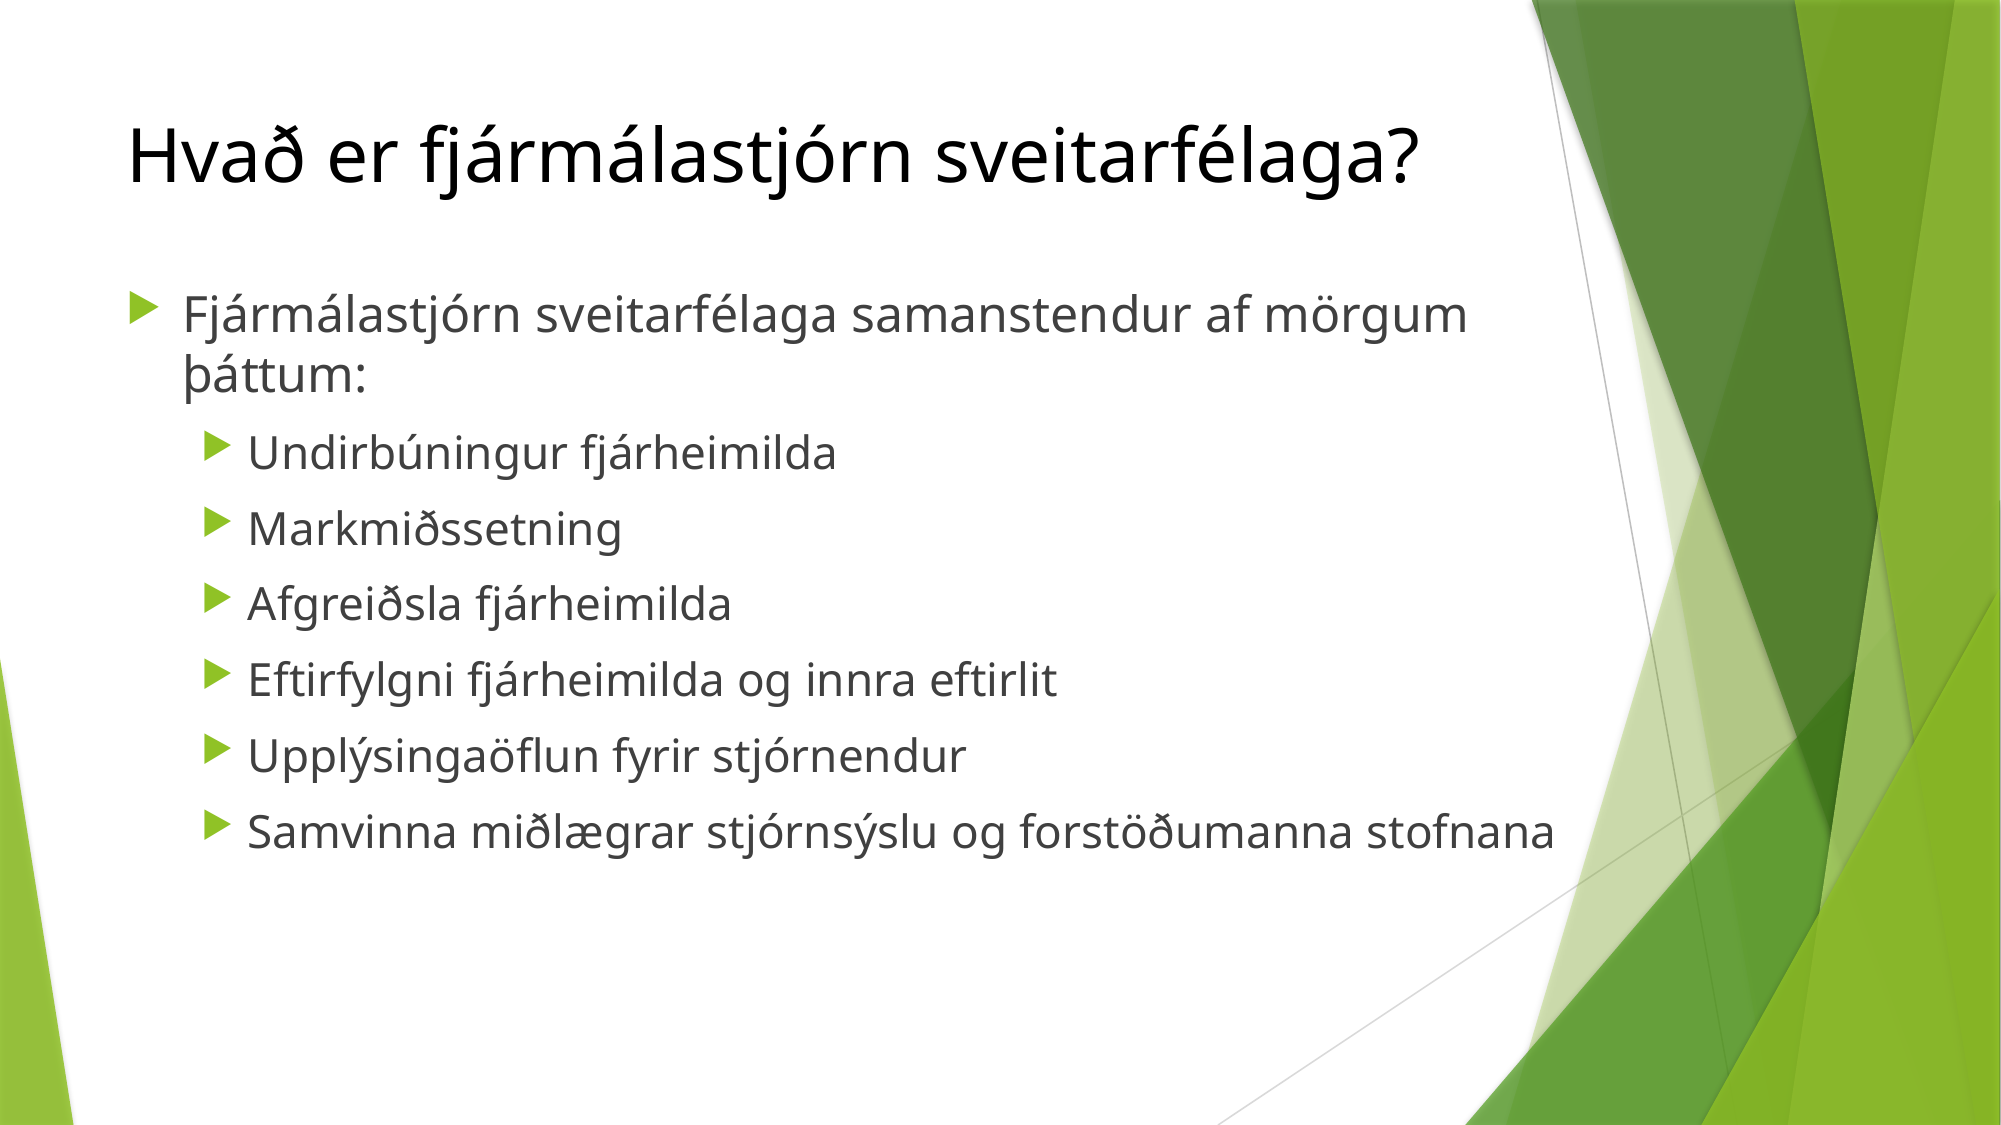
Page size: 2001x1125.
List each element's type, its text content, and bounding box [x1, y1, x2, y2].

title Hvað er fjármálastjórn sveitarfélaga? [111, 99, 1522, 275]
list Fjármálastjórn sveitarfélaga samanstendur af mörgum þáttum: Undirbúningur fjárheimilda Markmiðssetning Afgreiðsla fjárheimilda Eftirfylgni fjárheimilda og innra eftirlit Upplýsingaöflun fyrir stjórnendur Samvinna miðlægrar stjórnsýslu og forstöðumanna stofnana [111, 275, 1666, 1085]
